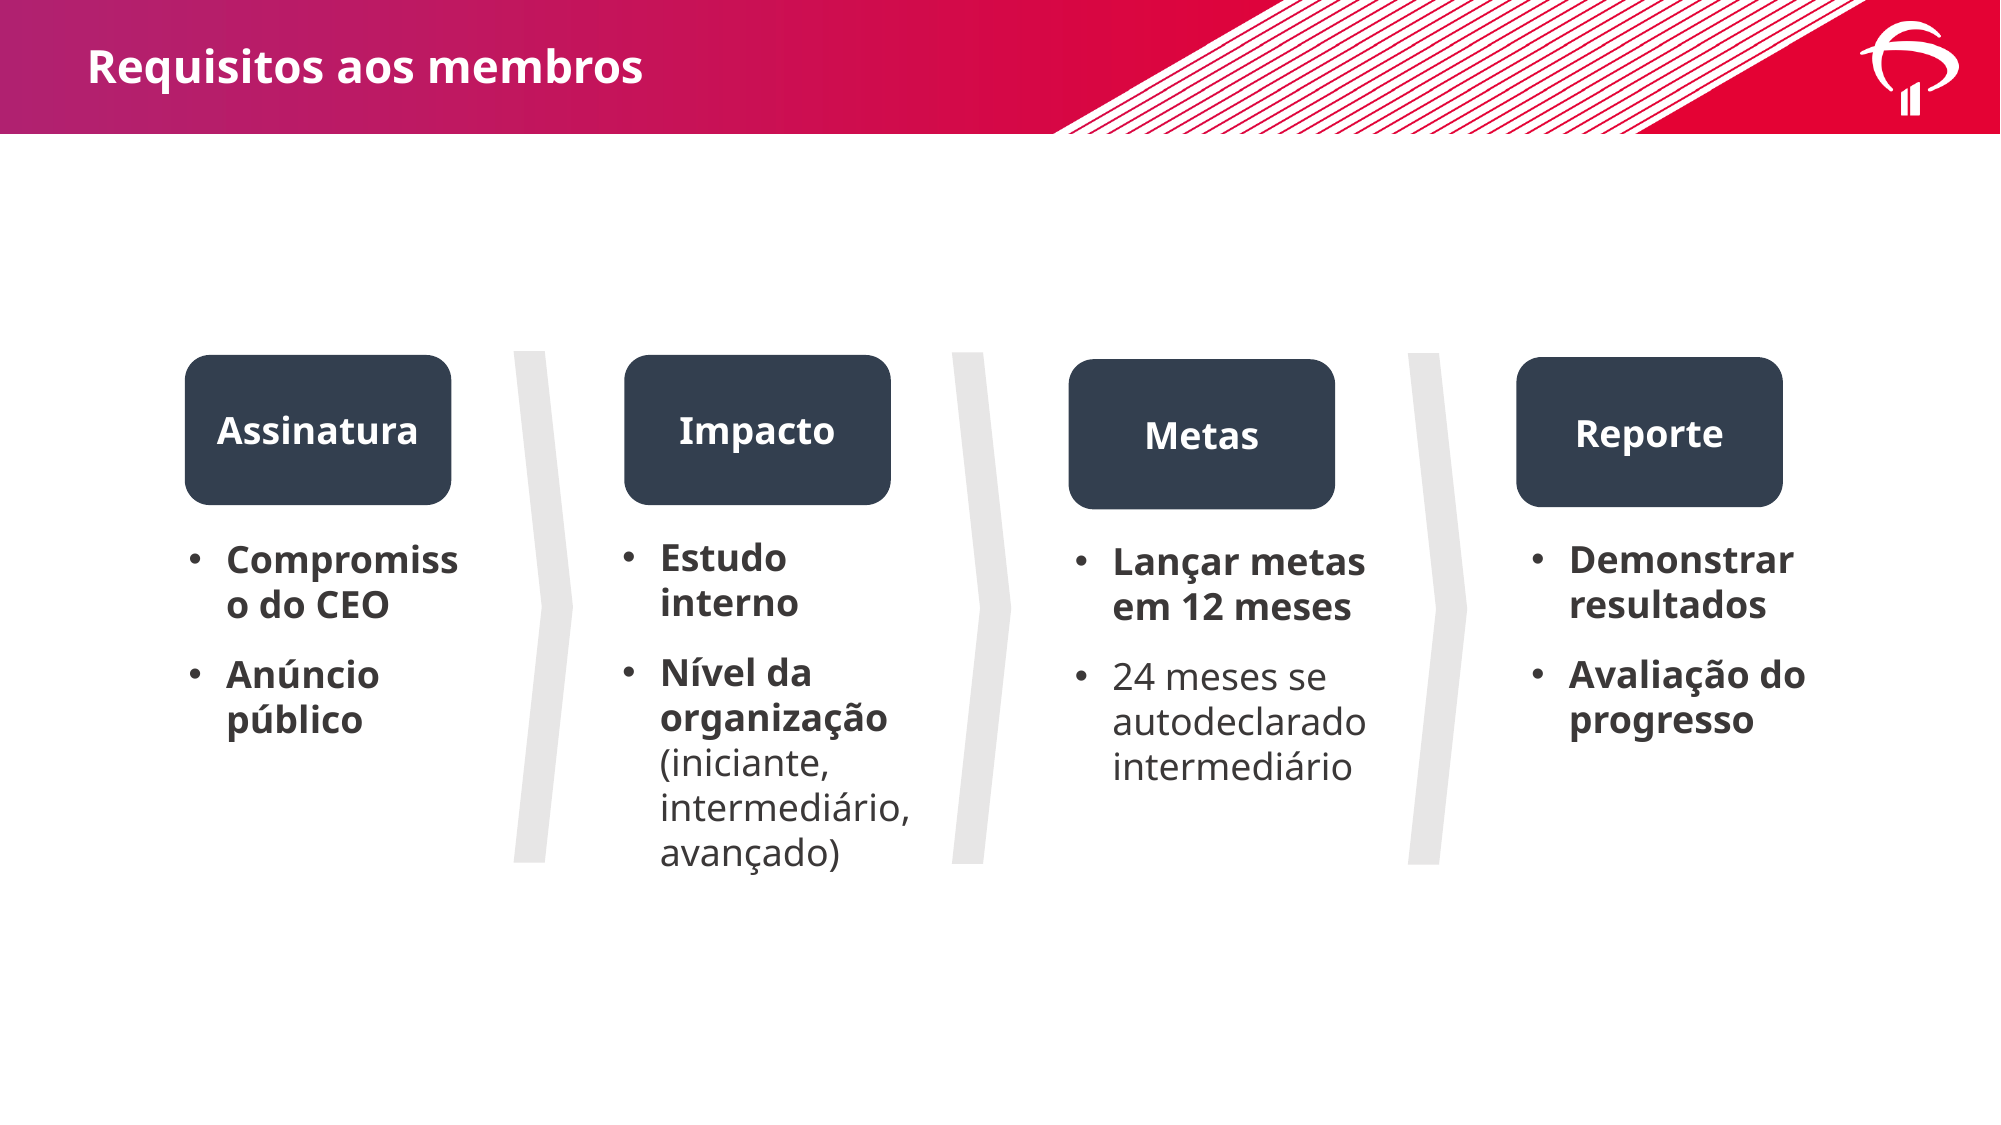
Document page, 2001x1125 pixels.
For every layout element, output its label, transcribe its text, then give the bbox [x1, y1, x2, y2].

text_box [1407, 352, 1468, 866]
title Requisitos aos membros [71, 8, 1065, 129]
text_box [513, 350, 574, 864]
text_box Metas [1068, 358, 1336, 510]
list Compromisso do CEO Anúncio público [173, 528, 495, 865]
text_box Reporte [1515, 356, 1784, 508]
text_box Lançar metas em 12 meses 24 meses se autodeclarado intermediário [1059, 530, 1410, 865]
text_box Impacto [623, 354, 892, 506]
text_box Assinatura [184, 354, 452, 506]
picture [0, 0, 2000, 134]
text_box Estudo interno Nível da organização (iniciante, intermediário, avançado) [607, 526, 948, 1003]
text_box [951, 351, 1012, 865]
text_box Demonstrar resultados Avaliação do progresso [1516, 528, 1825, 787]
